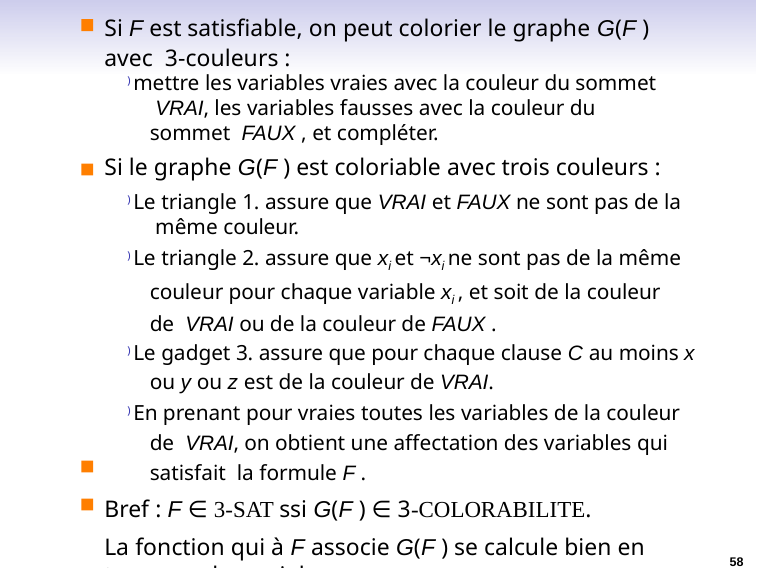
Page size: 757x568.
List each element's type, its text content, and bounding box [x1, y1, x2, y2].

slide_number 58 [723, 552, 750, 568]
text_box [81, 498, 91, 511]
text_box [81, 19, 94, 32]
title Si F est satisfiable, on peut colorier le graphe G(F ) avec 3-couleurs : [102, 6, 676, 67]
text_box ) mettre les variables vraies avec la couleur du sommet VRAI, les variables fausses avec la couleur du sommet FAUX , et compléter. Si le graphe G(F ) est coloriable avec trois couleurs : ) Le triangle 1. assure que VRAI et FAUX ne sont pas de la même couleur. ) Le triangle 2. assure que xi et ¬xi ne sont pas de la même couleur pour chaque variable xi , et soit de la couleur de VRAI ou de la couleur de FAUX . ) Le gadget 3. assure que pour chaque clause C au moins x ou y ou z est de la couleur de VRAI. ) En prenant pour vraies toutes les variables de la couleur de VRAI, on obtient une affectation des variables qui satisfait la formule F . Bref : F ∈ 3-SAT ssi G(F ) ∈ 3-COLORABILITE. La fonction qui à F associe G(F ) se calcule bien en temps polynomial. [91, 67, 705, 568]
text_box [81, 163, 91, 176]
picture [0, 0, 756, 74]
text_box [81, 460, 91, 473]
